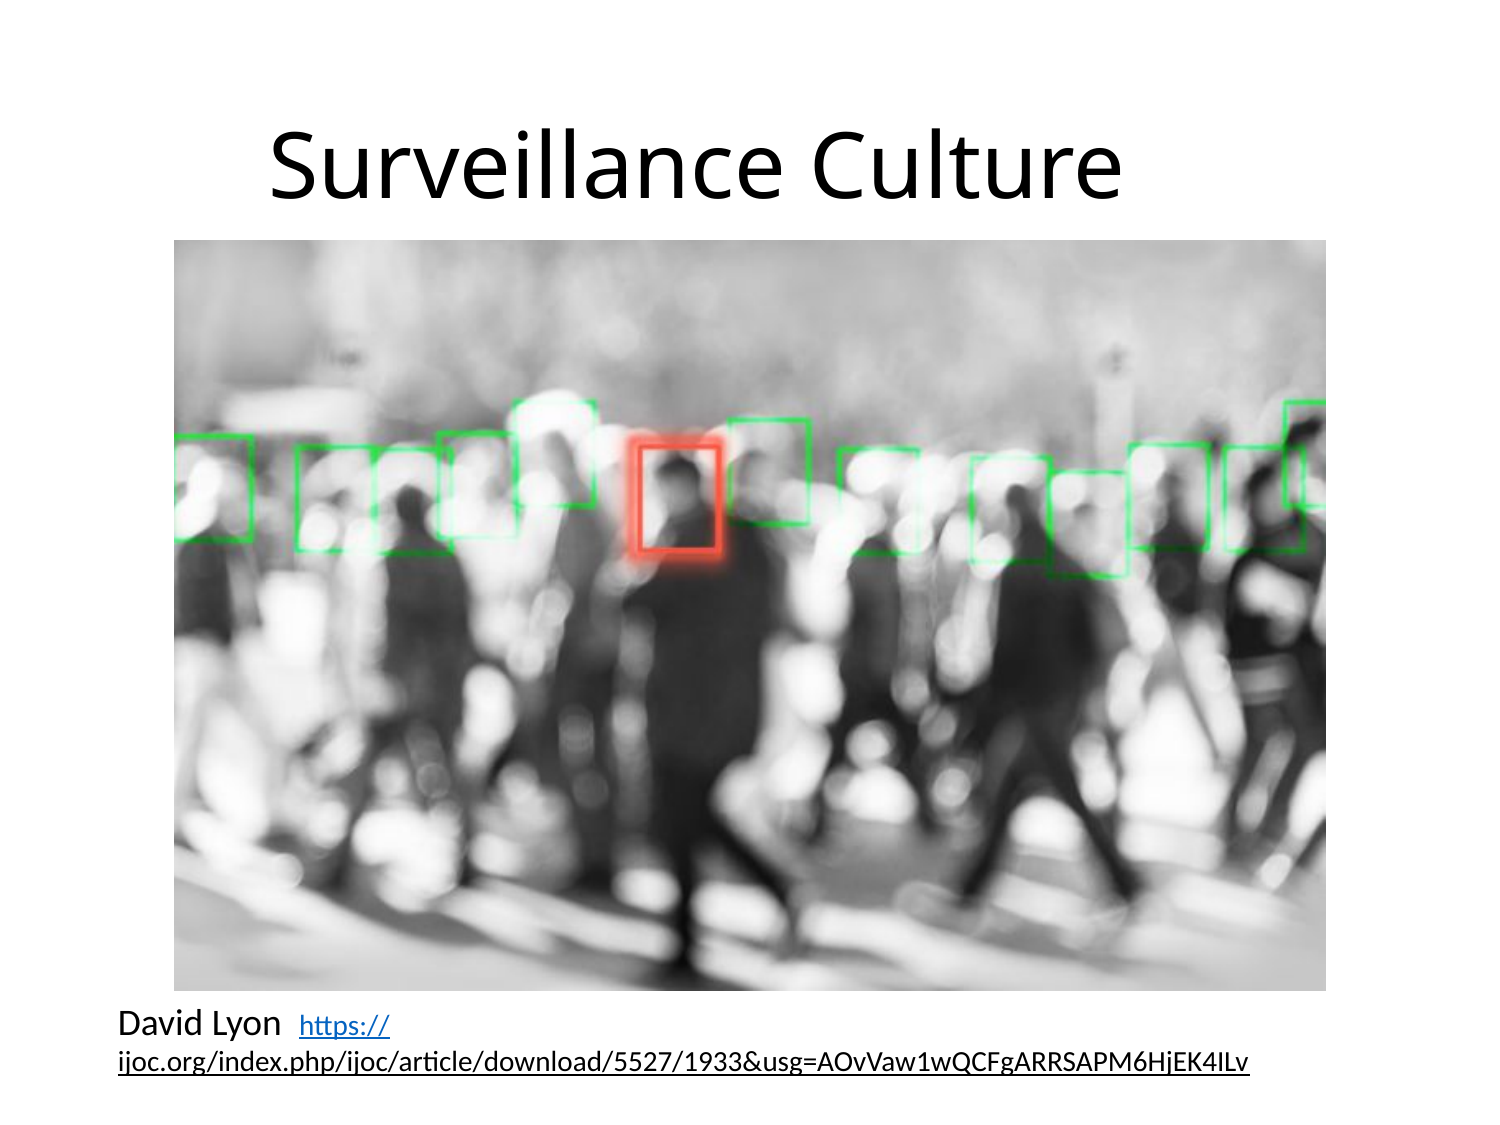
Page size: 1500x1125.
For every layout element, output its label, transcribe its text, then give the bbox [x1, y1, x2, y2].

picture [174, 240, 1326, 991]
text_box David Lyon https://ijoc.org/index.php/ijoc/article/download/5527/1933&usg=AOvVaw1wQCFgARRSAPM6HjEK4ILv [103, 990, 1472, 1085]
title Surveillance Culture [103, 59, 1397, 278]
